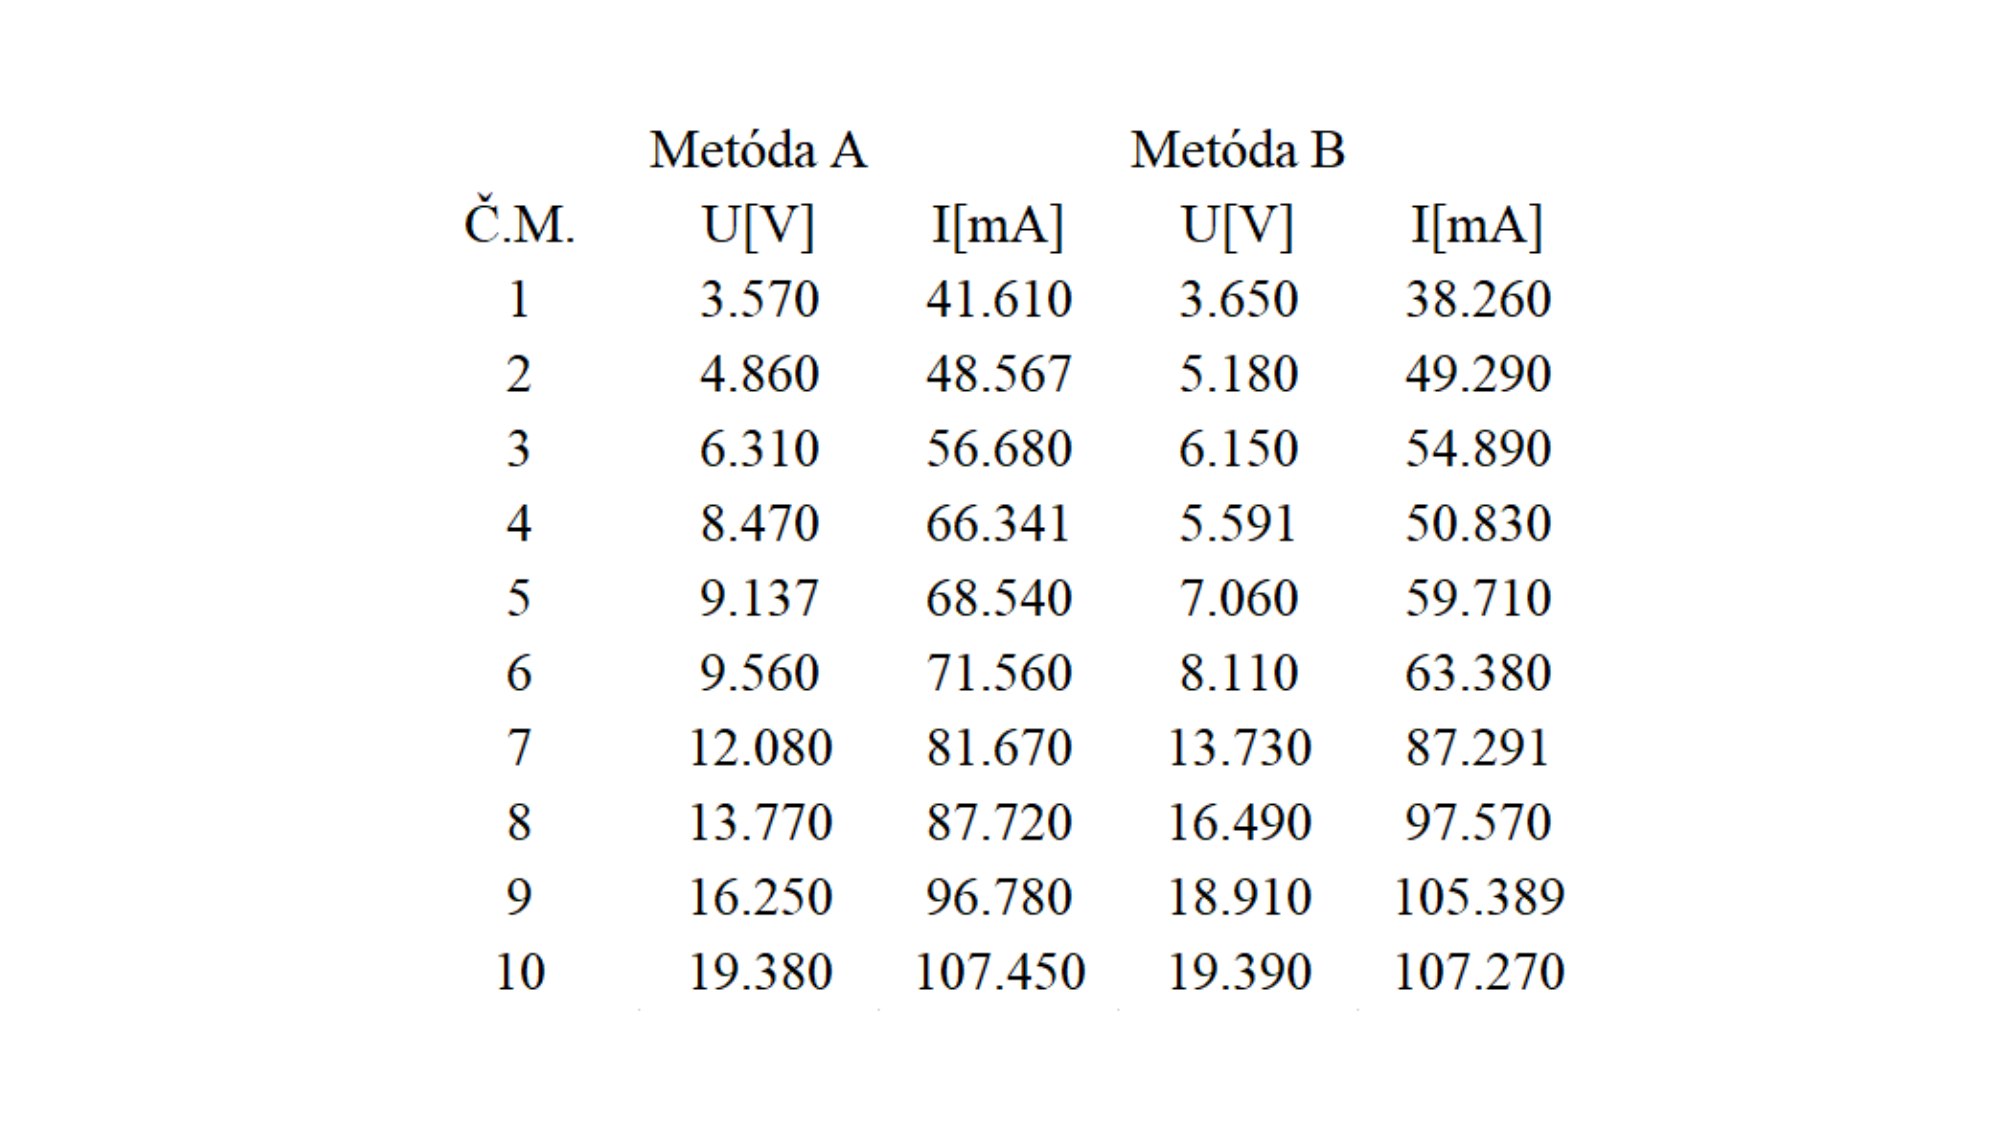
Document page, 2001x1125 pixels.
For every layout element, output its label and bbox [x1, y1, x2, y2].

picture [403, 114, 1597, 1011]
